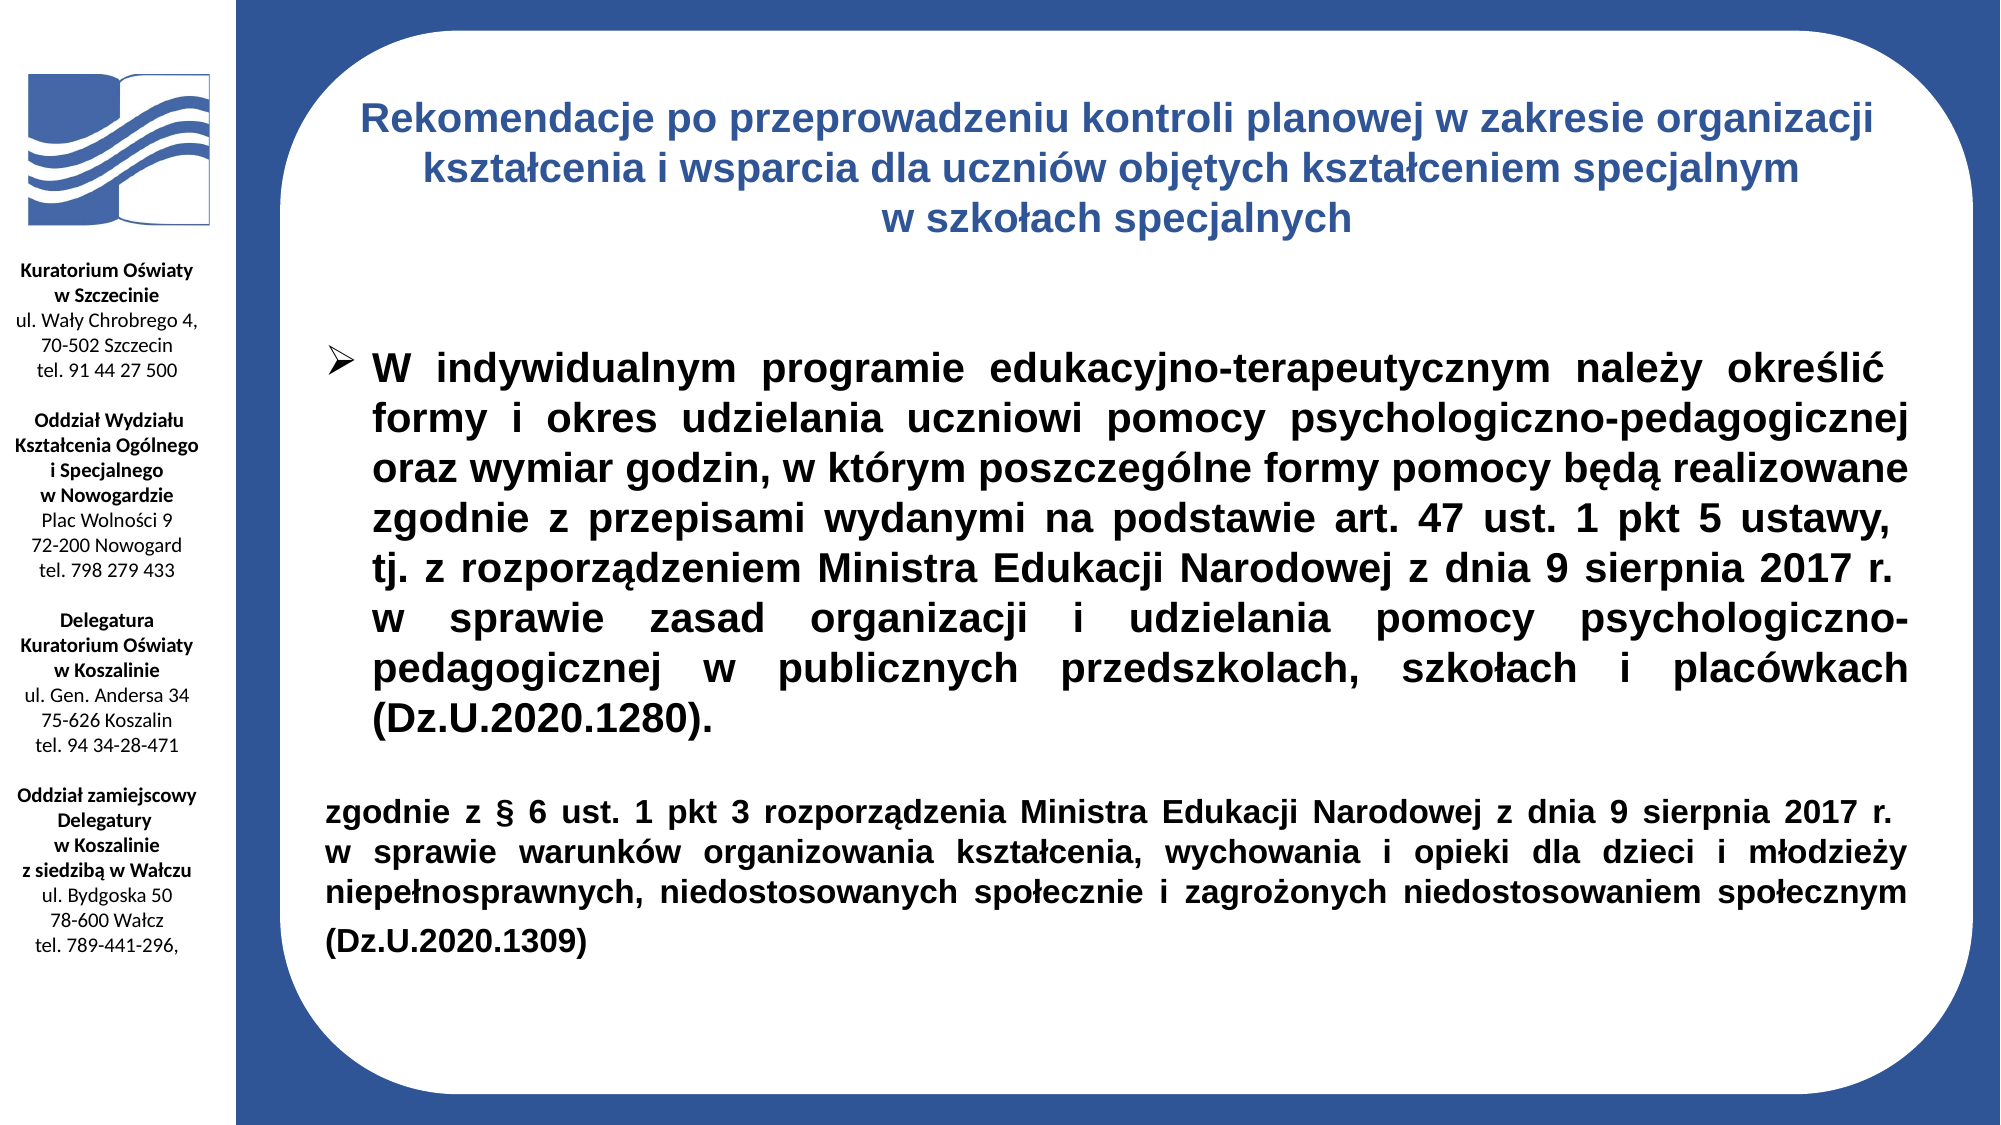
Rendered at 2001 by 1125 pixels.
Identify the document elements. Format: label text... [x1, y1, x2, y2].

text_box [280, 87, 1973, 1095]
slide_number 42 [1412, 1042, 1863, 1103]
picture [28, 73, 210, 228]
text_box [332, 30, 1921, 83]
text_box [236, 0, 2000, 1125]
text_box Rekomendacje po przeprowadzeniu kontroli planowej w zakresie organizacji kształcenia i wsparcia dla uczniów objętych kształceniem specjalnym w szkołach specjalnych W indywidualnym programie edukacyjno-terapeutycznym należy określić formy i okres udzielania uczniowi pomocy psychologiczno-pedagogicznej oraz wymiar godzin, w którym poszczególne formy pomocy będą realizowane zgodnie z przepisami wydanymi na podstawie art. 47 ust. 1 pkt 5 ustawy, tj. z rozporządzeniem Ministra Edukacji Narodowej z dnia 9 sierpnia 2017 r. w sprawie zasad organizacji i udzielania pomocy psychologiczno-pedagogicznej w publicznych przedszkolach, szkołach i placówkach (Dz.U.2020.1280). zgodnie z § 6 ust. 1 pkt 3 rozporządzenia Ministra Edukacji Narodowej z dnia 9 sierpnia 2017 r. w sprawie warunków organizowania kształcenia, wychowania i opieki dla dzieci i młodzieży niepełnosprawnych, niedostosowanych społecznie i zagrożonych niedostosowaniem społecznym (Dz.U.2020.1309) [310, 83, 1925, 968]
text_box [0, 0, 236, 1125]
text_box Kuratorium Oświaty w Szczecinie ul. Wały Chrobrego 4, 70-502 Szczecin tel. 91 44 27 500 Oddział Wydziału Kształcenia Ogólnego i Specjalnego w Nowogardzie Plac Wolności 9 72-200 Nowogard tel. 798 279 433 Delegatura Kuratorium Oświaty w Koszalinie ul. Gen. Andersa 34 75-626 Koszalin tel. 94 34-28-471 Oddział zamiejscowy Delegatury w Koszalinie z siedzibą w Wałczu ul. Bydgoska 50 78-600 Wałcz tel. 789-441-296, [0, 249, 215, 964]
